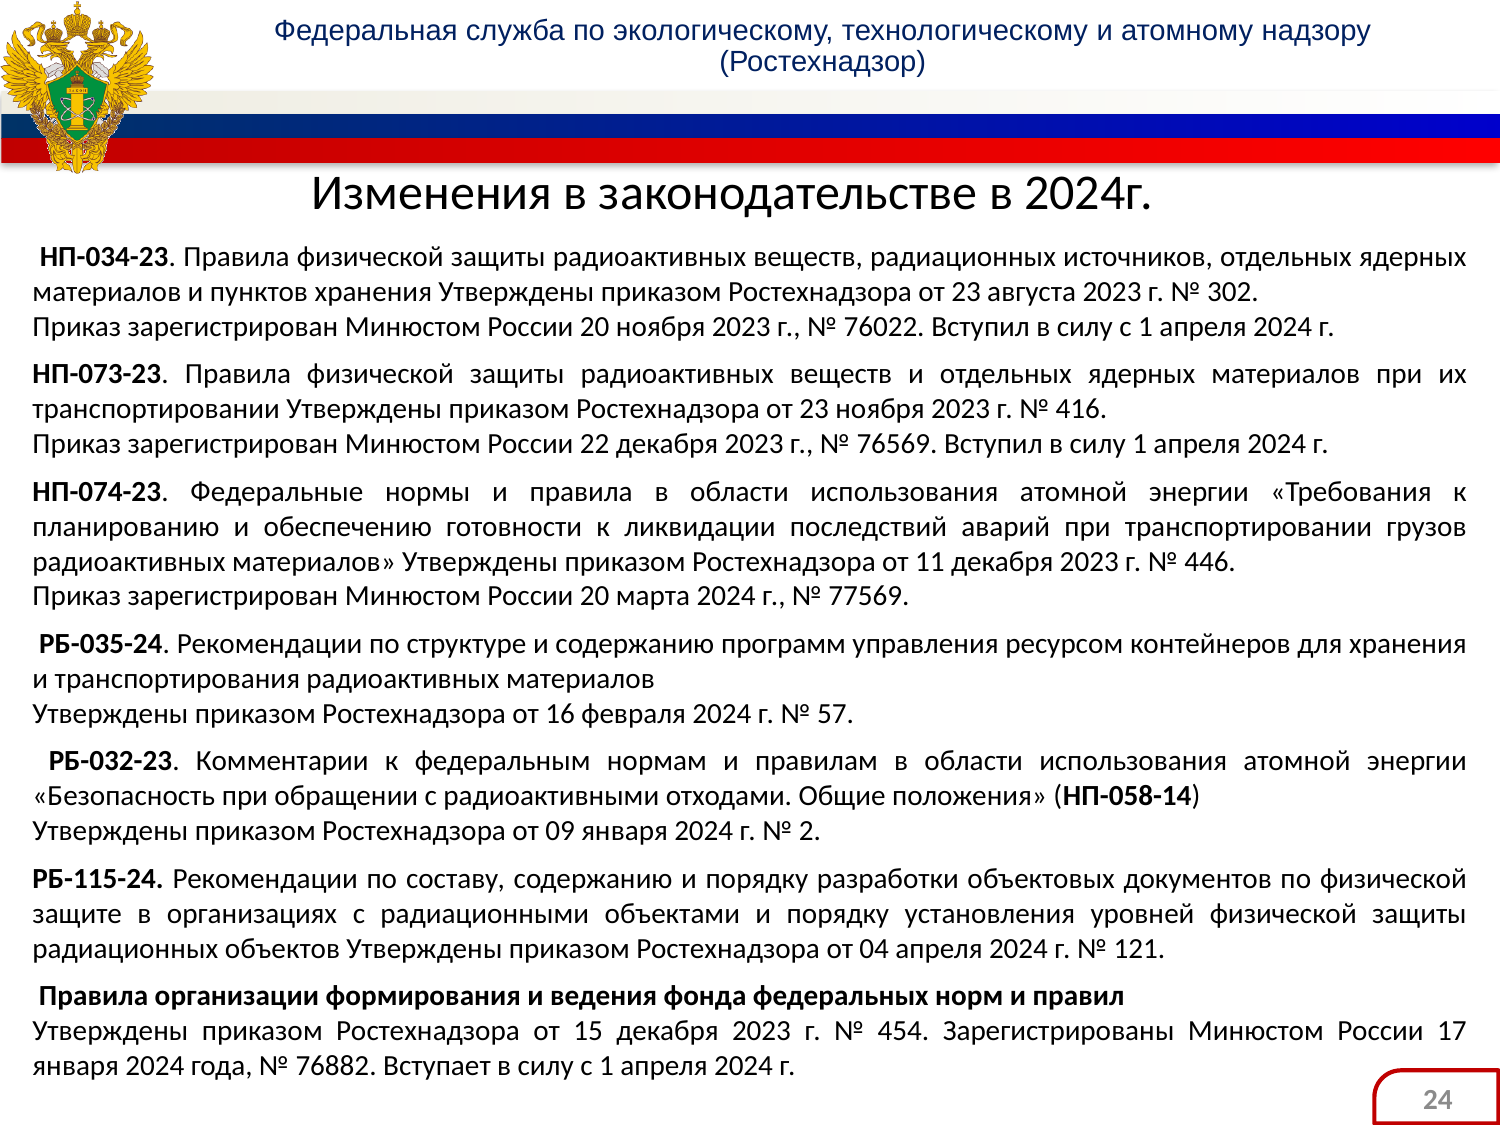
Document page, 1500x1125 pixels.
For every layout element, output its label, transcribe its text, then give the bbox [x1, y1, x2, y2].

text_box НП-034-23. Правила физической защиты радиоактивных веществ, радиационных источников, отдельных ядерных материалов и пунктов хранения Утверждены приказом Ростехнадзора от 23 августа 2023 г. № 302. Приказ зарегистрирован Минюстом России 20 ноября 2023 г., № 76022. Вступил в силу с 1 апреля 2024 г. НП-073-23. Правила физической защиты радиоактивных веществ и отдельных ядерных материалов при их транспортировании Утверждены приказом Ростехнадзора от 23 ноября 2023 г. № 416. Приказ зарегистрирован Минюстом России 22 декабря 2023 г., № 76569. Вступил в силу 1 апреля 2024 г. НП-074-23. Федеральные нормы и правила в области использования атомной энергии «Требования к планированию и обеспечению готовности к ликвидации последствий аварий при транспортировании грузов радиоактивных материалов» Утверждены приказом Ростехнадзора от 11 декабря 2023 г. № 446. Приказ зарегистрирован Минюстом России 20 марта 2024 г., № 77569. РБ-035-24. Рекомендации по структуре и содержанию программ управления ресурсом контейнеров для хранения и транспортирования радиоактивных материалов Утверждены приказом Ростехнадзора от 16 февраля 2024 г. № 57. РБ-032-23. Комментарии к федеральным нормам и правилам в области использования атомной энергии «Безопасность при обращении с радиоактивными отходами. Общие положения» (НП-058-14) Утверждены приказом Ростехнадзора от 09 января 2024 г. № 2. РБ-115-24. Рекомендации по составу, содержанию и порядку разработки объектовых документов по физической защите в организациях с радиационными объектами и порядку установления уровней физической защиты радиационных объектов Утверждены приказом Ростехнадзора от 04 апреля 2024 г. № 121. Правила организации формирования и ведения фонда федеральных норм и правил Утверждены приказом Ростехнадзора от 15 декабря 2023 г. № 454. Зарегистрированы Минюстом России 17 января 2024 года, № 76882. Вступает в силу с 1 апреля 2024 г. [17, 229, 1483, 1089]
picture [0, 1, 154, 148]
slide_number 24 [1376, 1070, 1500, 1125]
title Изменения в законодательстве в 2024г. [0, 148, 1483, 230]
